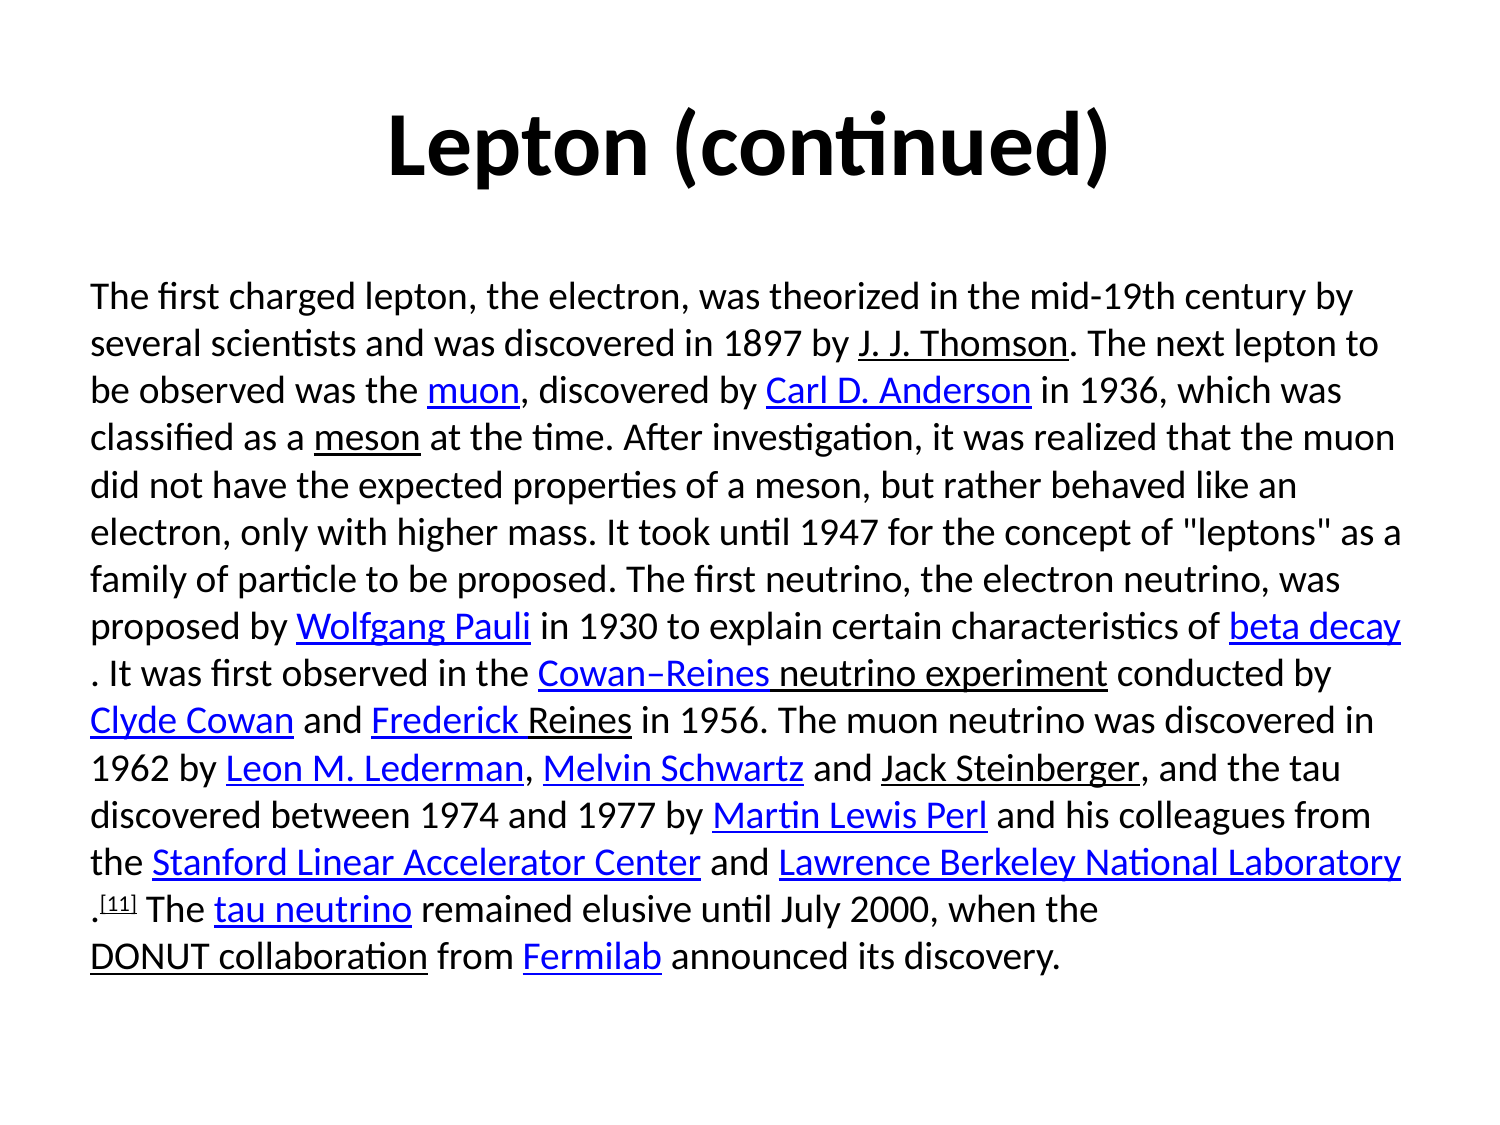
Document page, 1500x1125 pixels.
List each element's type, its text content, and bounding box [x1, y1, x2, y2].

title Lepton (continued) [75, 45, 1425, 233]
list The first charged lepton, the electron, was theorized in the mid-19th century by several scientists and was discovered in 1897 by J. J. Thomson. The next lepton to be observed was the muon, discovered by Carl D. Anderson in 1936, which was classified as a meson at the time. After investigation, it was realized that the muon did not have the expected properties of a meson, but rather behaved like an electron, only with higher mass. It took until 1947 for the concept of "leptons" as a family of particle to be proposed. The first neutrino, the electron neutrino, was proposed by Wolfgang Pauli in 1930 to explain certain characteristics of beta decay. It was first observed in the Cowan–Reines neutrino experiment conducted by Clyde Cowan and Frederick Reines in 1956. The muon neutrino was discovered in 1962 by Leon M. Lederman, Melvin Schwartz and Jack Steinberger, and the tau discovered between 1974 and 1977 by Martin Lewis Perl and his colleagues from the Stanford Linear Accelerator Center and Lawrence Berkeley National Laboratory.[11] The tau neutrino remained elusive until July 2000, when the DONUT collaboration from Fermilab announced its discovery. [75, 262, 1425, 1005]
